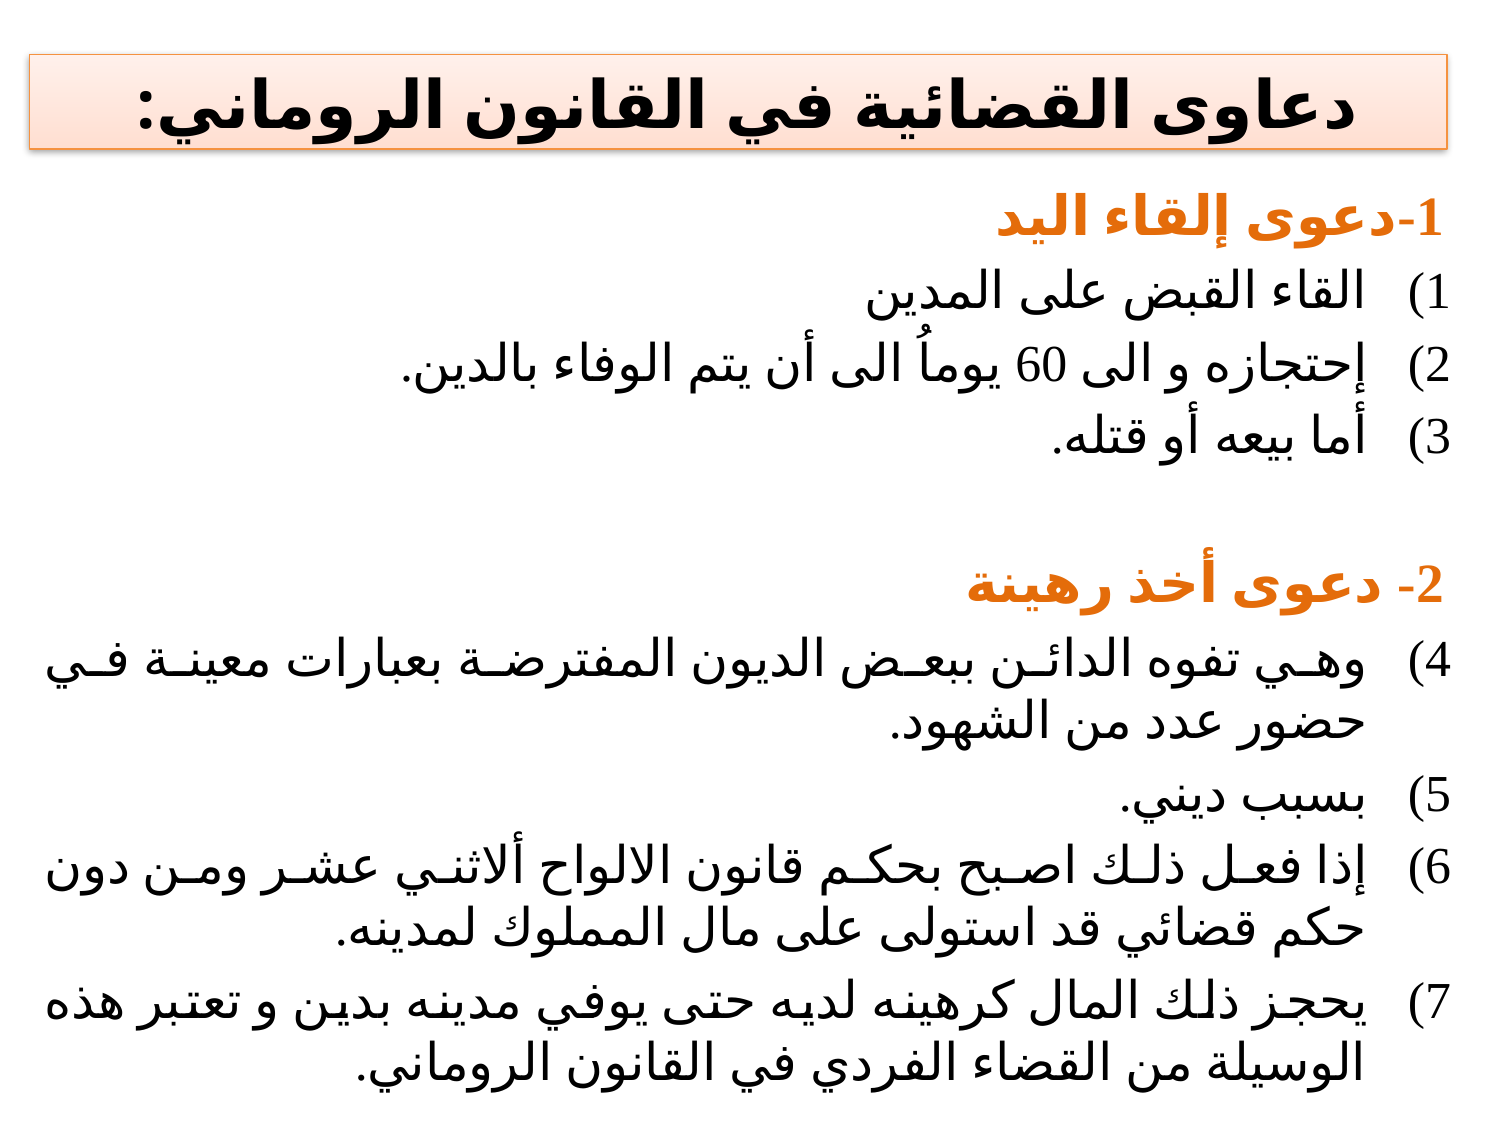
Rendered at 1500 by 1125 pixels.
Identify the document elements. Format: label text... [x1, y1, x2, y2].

list 1-دعوى إلقاء اليد القاء القبض على المدين إحتجازه و الى 60 يوماُ الى أن يتم الوفاء بالدين. أما بيعه أو قتله. 2- دعوى أخذ رهينة وهي تفوه الدائن ببعض الديون المفترضة بعبارات معينة في حضور عدد من الشهود. بسبب ديني. إذا فعل ذلك اصبح بحكم قانون الالواح ألاثني عشر ومن دون حكم قضائي قد استولى على مال المملوك لمدينه. يحجز ذلك المال كرهينه لديه حتى يوفي مدينه بدين و تعتبر هذه الوسيلة من القضاء الفردي في القانون الروماني. [29, 172, 1459, 1106]
text_box دعاوى القضائية في القانون الروماني: [29, 54, 1448, 150]
